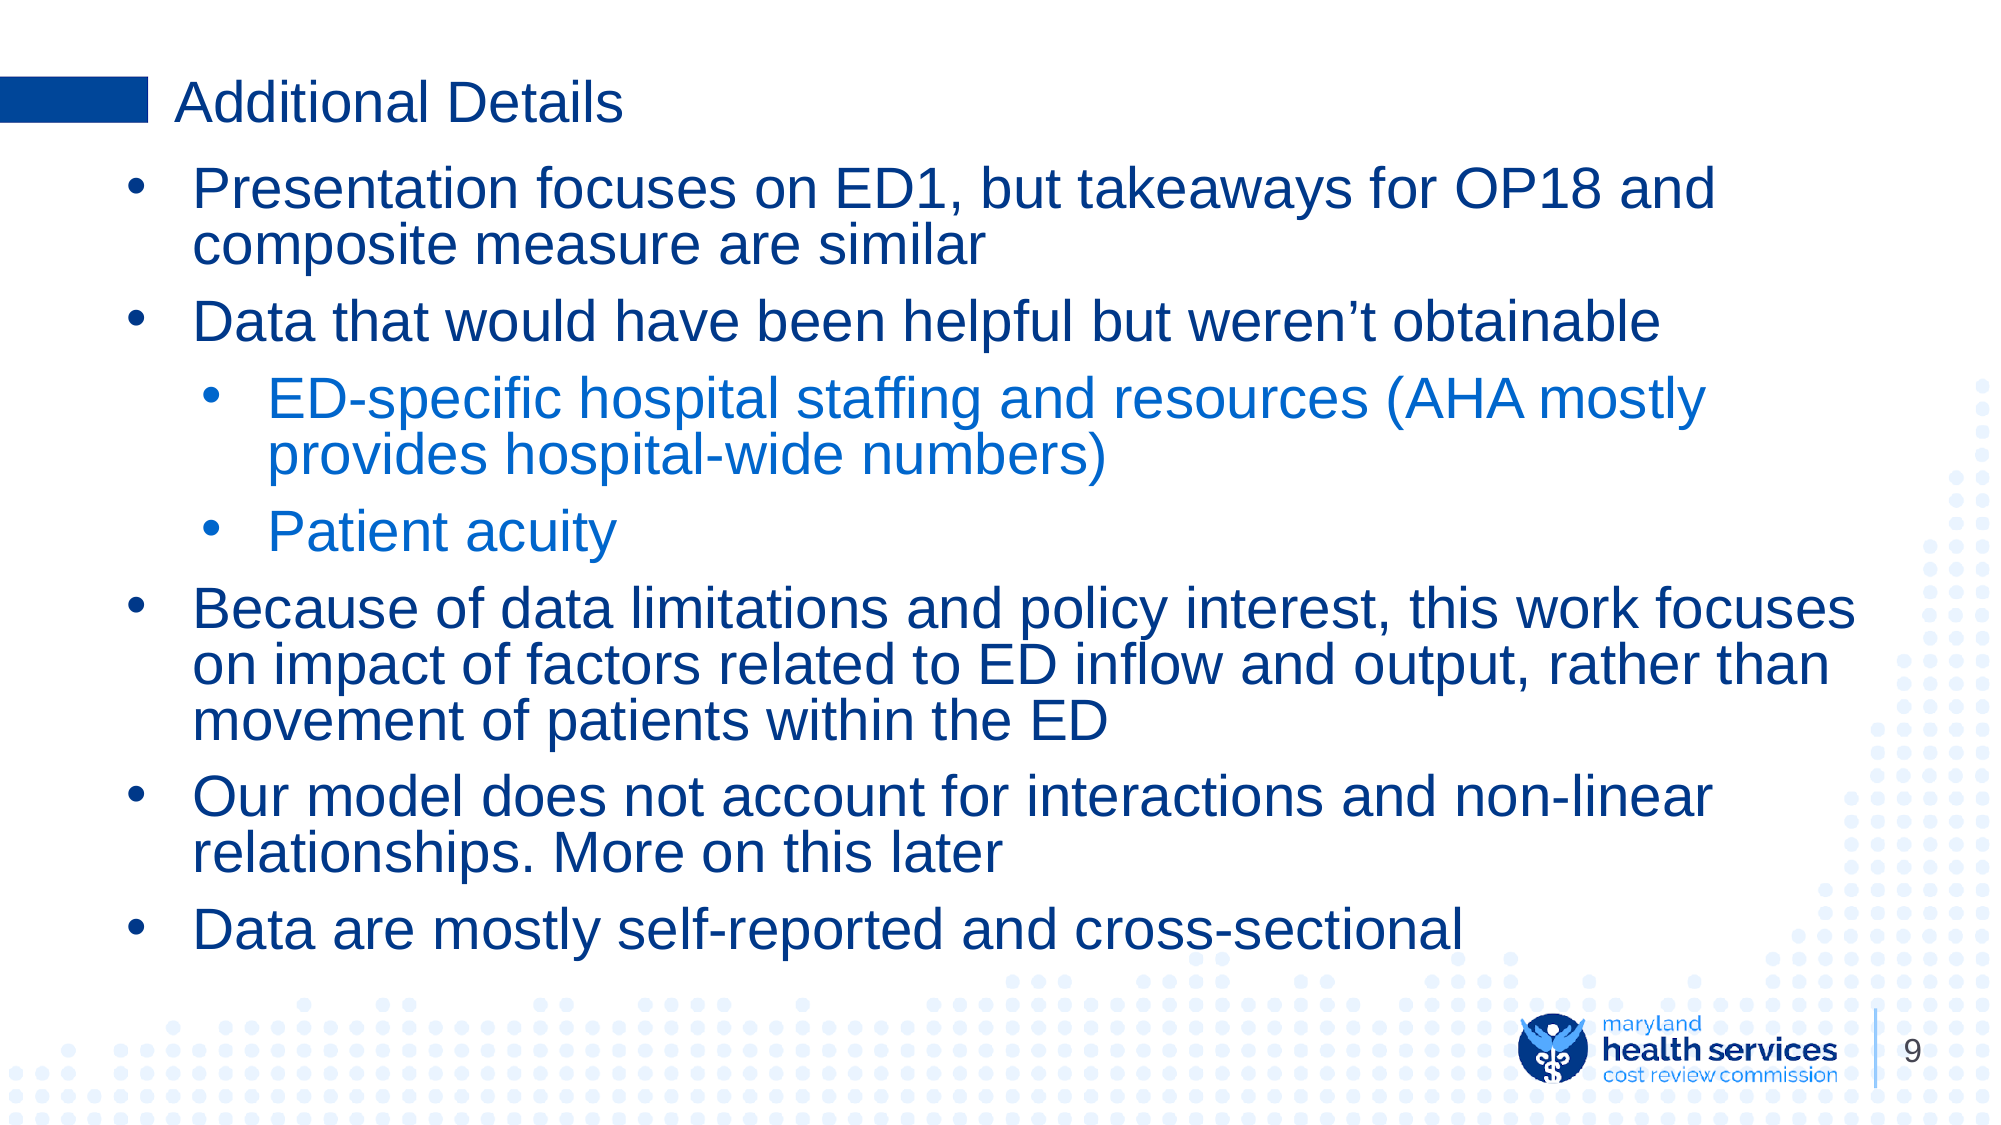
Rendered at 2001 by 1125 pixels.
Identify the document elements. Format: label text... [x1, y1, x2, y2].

list Presentation focuses on ED1, but takeaways for OP18 and composite measure are similar Data that would have been helpful but weren’t obtainable ED-specific hospital staffing and resources (AHA mostly provides hospital-wide numbers) Patient acuity Because of data limitations and policy interest, this work focuses on impact of factors related to ED inflow and output, rather than movement of patients within the ED Our model does not account for interactions and non-linear relationships. More on this later Data are mostly self-reported and cross-sectional [102, 156, 1885, 1020]
title Additional Details [159, 57, 1885, 156]
picture [0, 0, 2001, 1125]
slide_number ‹#› [1888, 1019, 1984, 1080]
